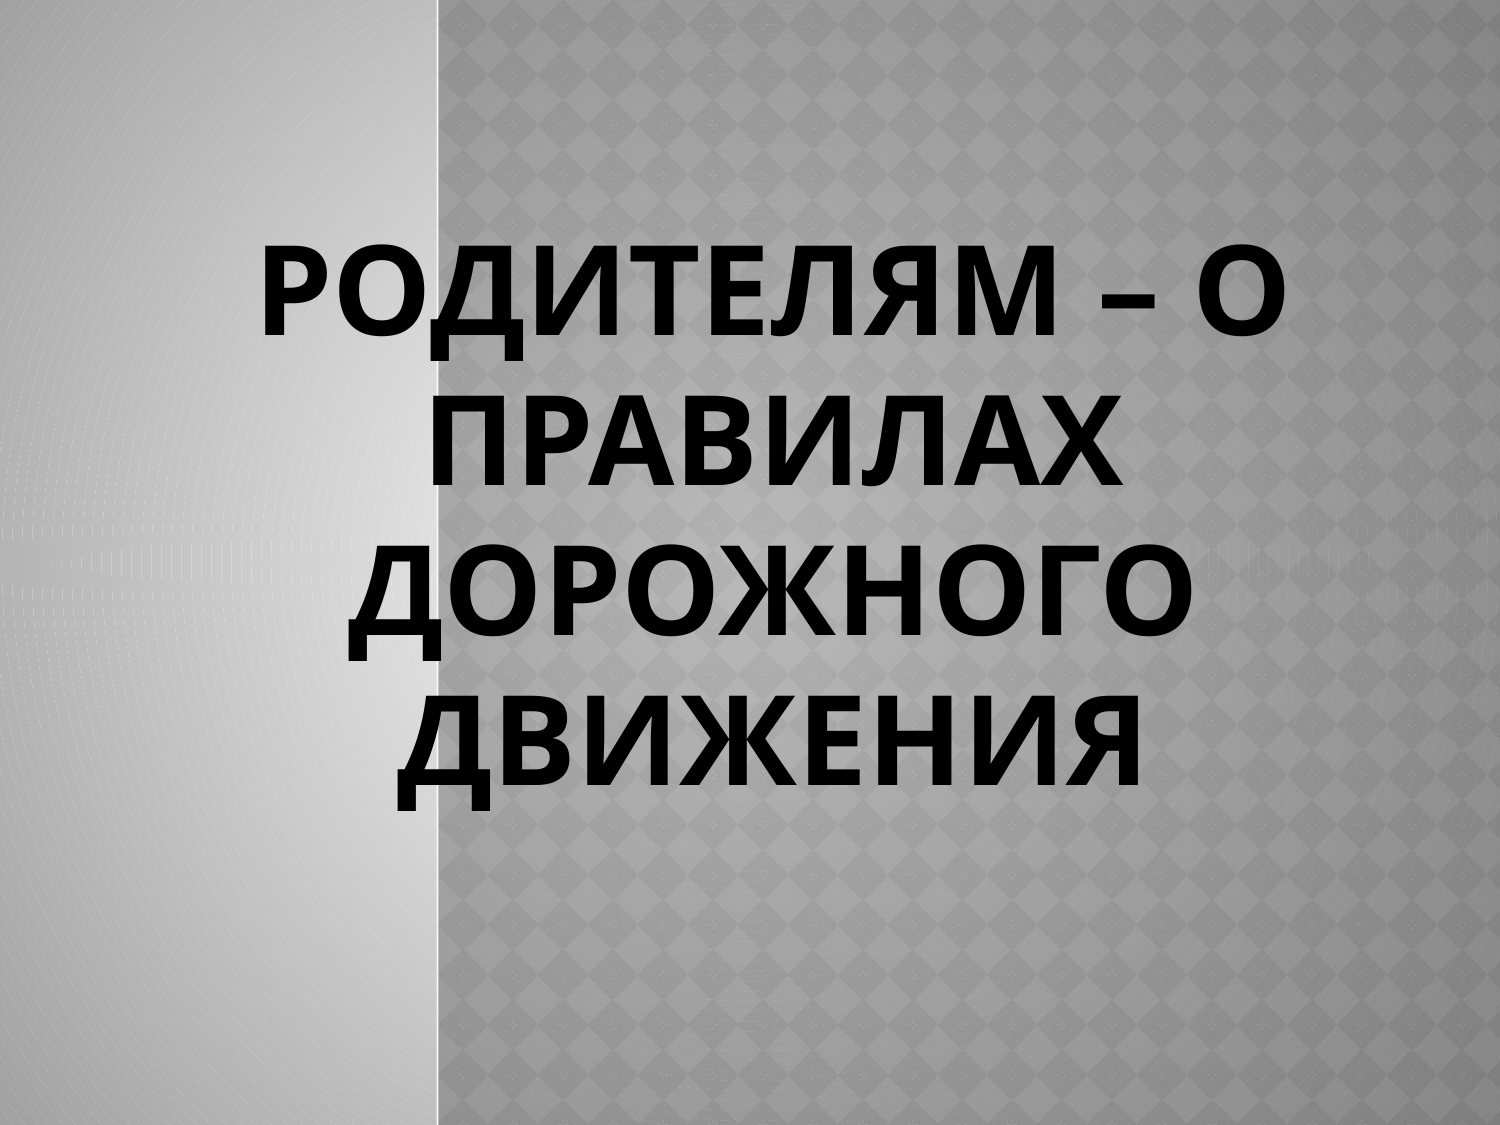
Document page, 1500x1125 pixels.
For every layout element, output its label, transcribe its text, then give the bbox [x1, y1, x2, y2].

title Родителям – о правилах дорожного движения [88, 243, 1459, 811]
